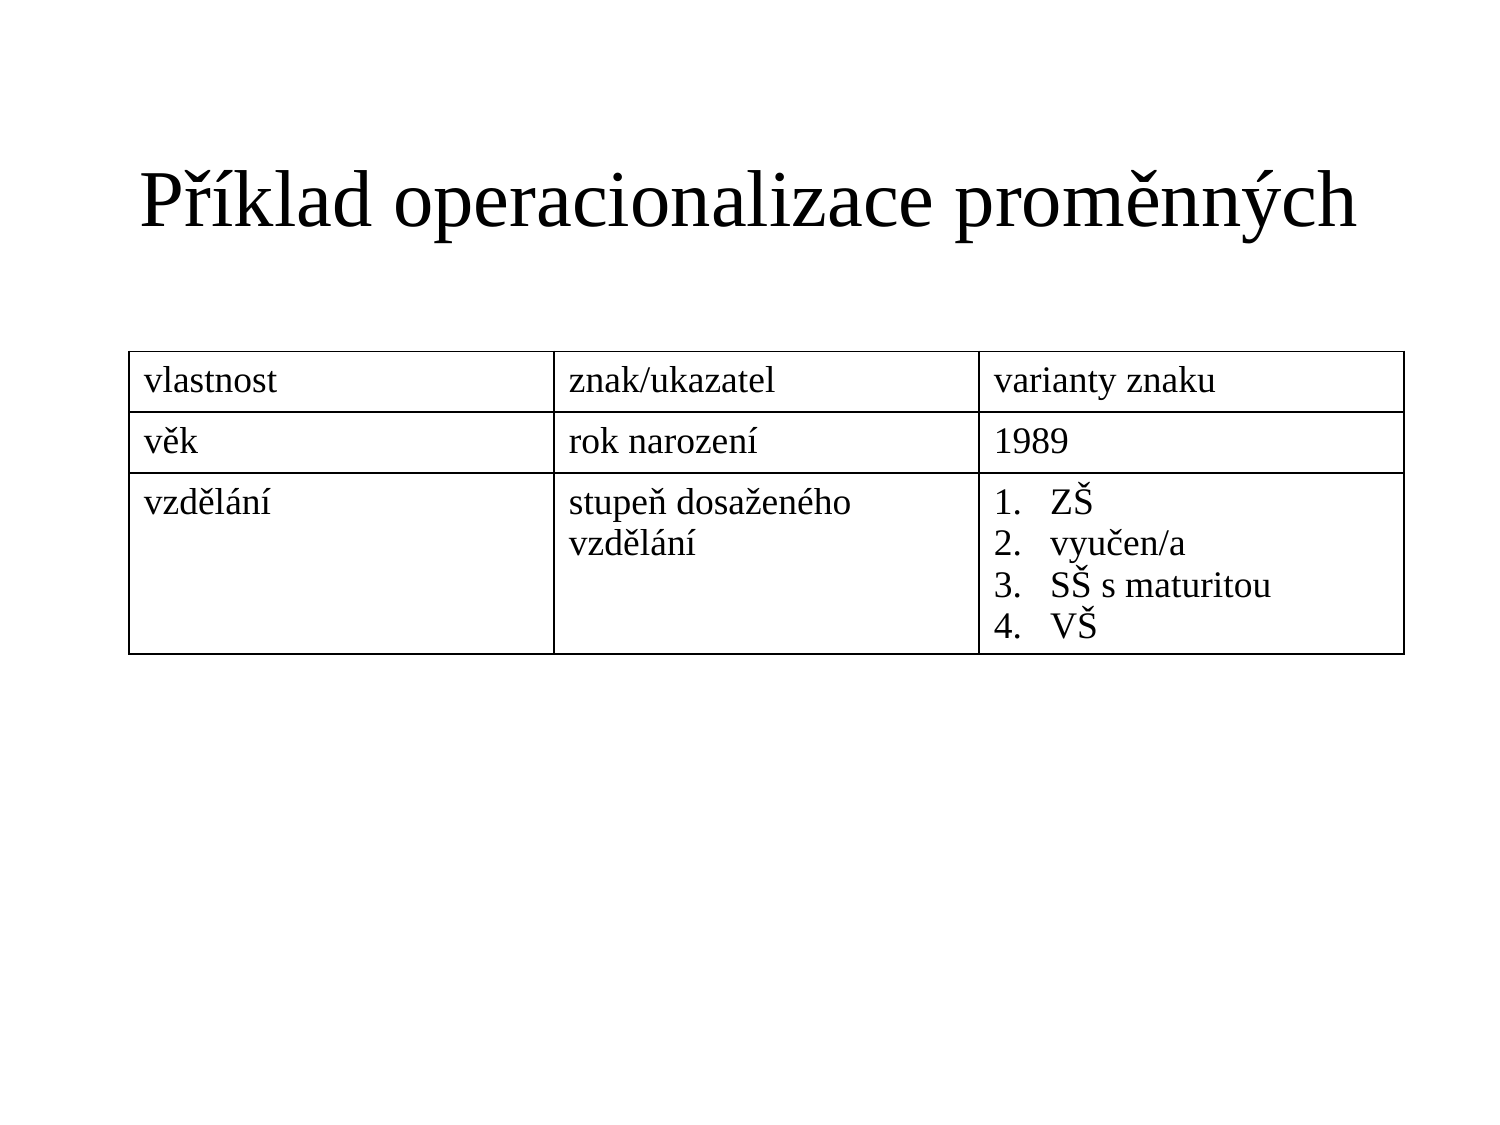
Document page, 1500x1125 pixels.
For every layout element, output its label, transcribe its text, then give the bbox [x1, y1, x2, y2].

table_cell rok narození [555, 413, 978, 472]
title Příklad operacionalizace proměnných [112, 99, 1388, 288]
table_cell stupeň dosaženého vzdělání [555, 474, 978, 653]
table_cell vzdělání [130, 474, 553, 653]
table_header varianty znaku [980, 352, 1403, 411]
table_cell věk [130, 413, 553, 472]
table_header vlastnost [130, 352, 553, 411]
table_cell ZŠ vyučen/a SŠ s maturitou VŠ [980, 474, 1403, 653]
table_header znak/ukazatel [555, 352, 978, 411]
table_cell 1989 [980, 413, 1403, 472]
